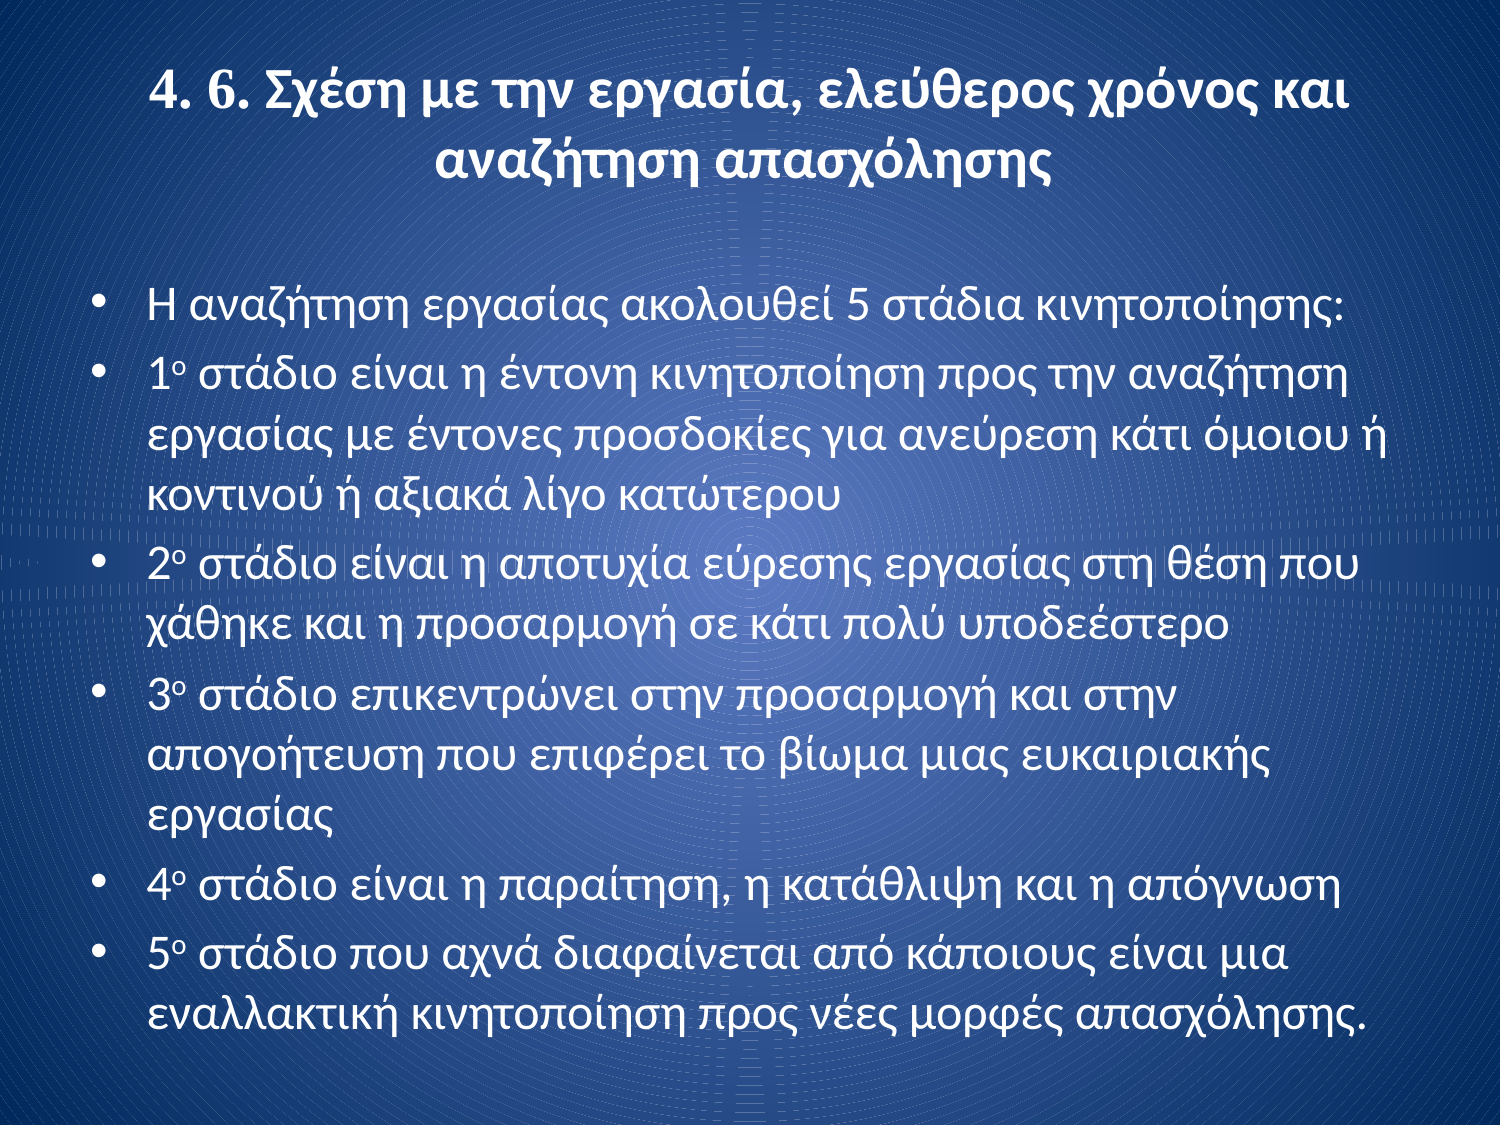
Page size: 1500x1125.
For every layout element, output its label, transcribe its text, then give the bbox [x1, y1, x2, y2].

list Η αναζήτηση εργασίας ακολουθεί 5 στάδια κινητοποίησης: 1ο στάδιο είναι η έντονη κινητοποίηση προς την αναζήτηση εργασίας με έντονες προσδοκίες για ανεύρεση κάτι όμοιου ή κοντινού ή αξιακά λίγο κατώτερου 2ο στάδιο είναι η αποτυχία εύρεσης εργασίας στη θέση που χάθηκε και η προσαρμογή σε κάτι πολύ υποδεέστερο 3ο στάδιο επικεντρώνει στην προσαρμογή και στην απογοήτευση που επιφέρει το βίωμα μιας ευκαιριακής εργασίας 4ο στάδιο είναι η παραίτηση, η κατάθλιψη και η απόγνωση 5ο στάδιο που αχνά διαφαίνεται από κάποιους είναι μια εναλλακτική κινητοποίηση προς νέες μορφές απασχόλησης. [74, 262, 1426, 1071]
title 4. 6. Σχέση με την εργασία, ελεύθερος χρόνος και αναζήτηση απασχόλησης [74, 44, 1426, 197]
